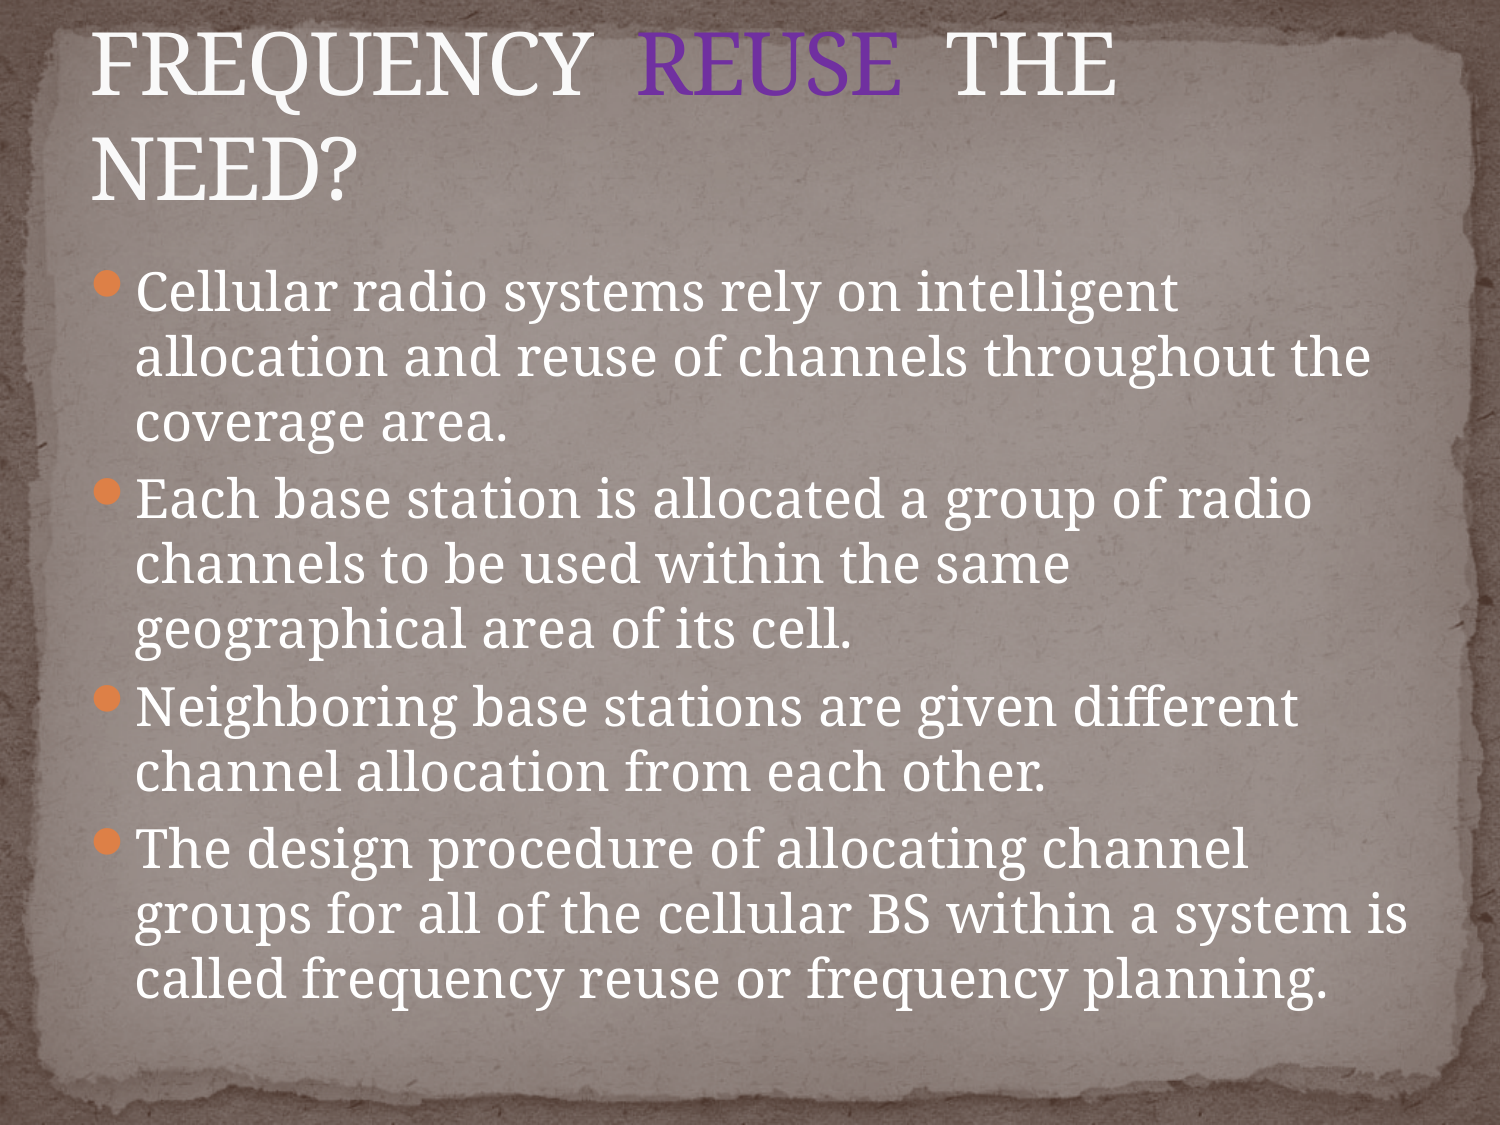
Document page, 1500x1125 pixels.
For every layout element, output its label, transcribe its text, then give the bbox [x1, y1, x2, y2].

title FREQUENCY REUSE THE NEED? [74, 24, 1425, 225]
list Cellular radio systems rely on intelligent allocation and reuse of channels throughout the coverage area. Each base station is allocated a group of radio channels to be used within the same geographical area of its cell. Neighboring base stations are given different channel allocation from each other. The design procedure of allocating channel groups for all of the cellular BS within a system is called frequency reuse or frequency planning. [75, 249, 1425, 1000]
